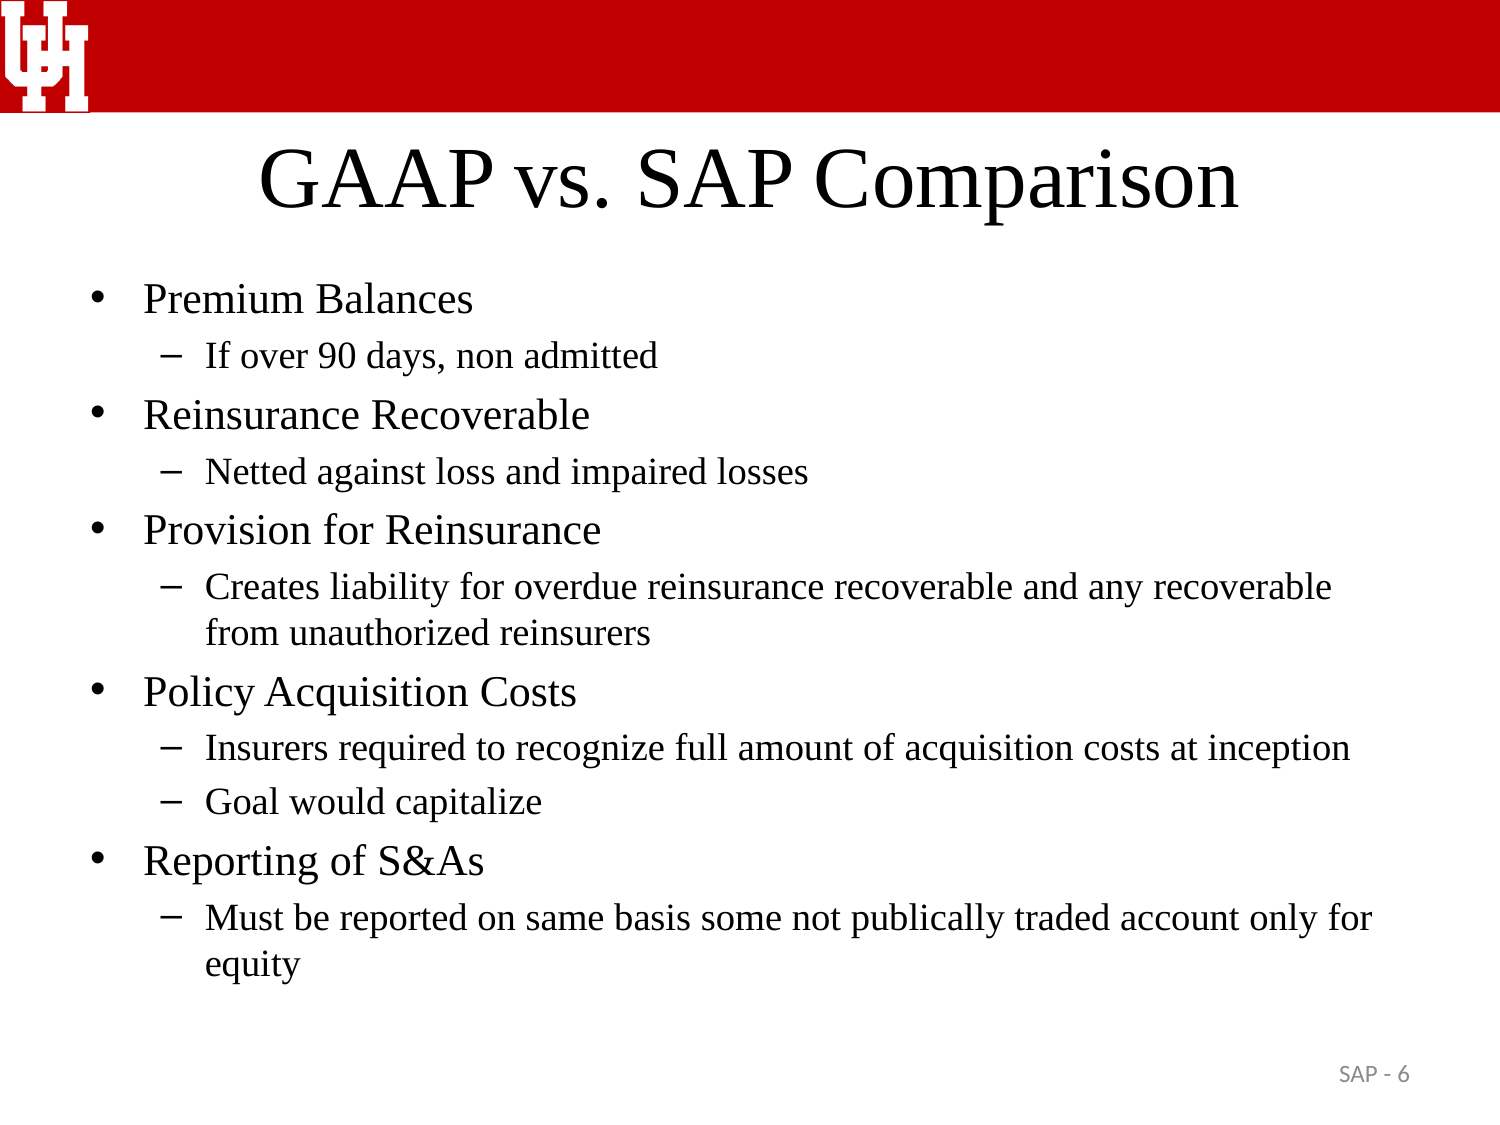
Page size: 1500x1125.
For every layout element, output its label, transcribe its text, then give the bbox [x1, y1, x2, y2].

picture [0, 0, 91, 113]
list Premium Balances If over 90 days, non admitted Reinsurance Recoverable Netted against loss and impaired losses Provision for Reinsurance Creates liability for overdue reinsurance recoverable and any recoverable from unauthorized reinsurers Policy Acquisition Costs Insurers required to recognize full amount of acquisition costs at inception Goal would capitalize Reporting of S&As Must be reported on same basis some not publically traded account only for equity [75, 262, 1425, 1005]
title GAAP vs. SAP Comparison [75, 112, 1425, 233]
slide_number SAP - 6 [1074, 1042, 1425, 1103]
